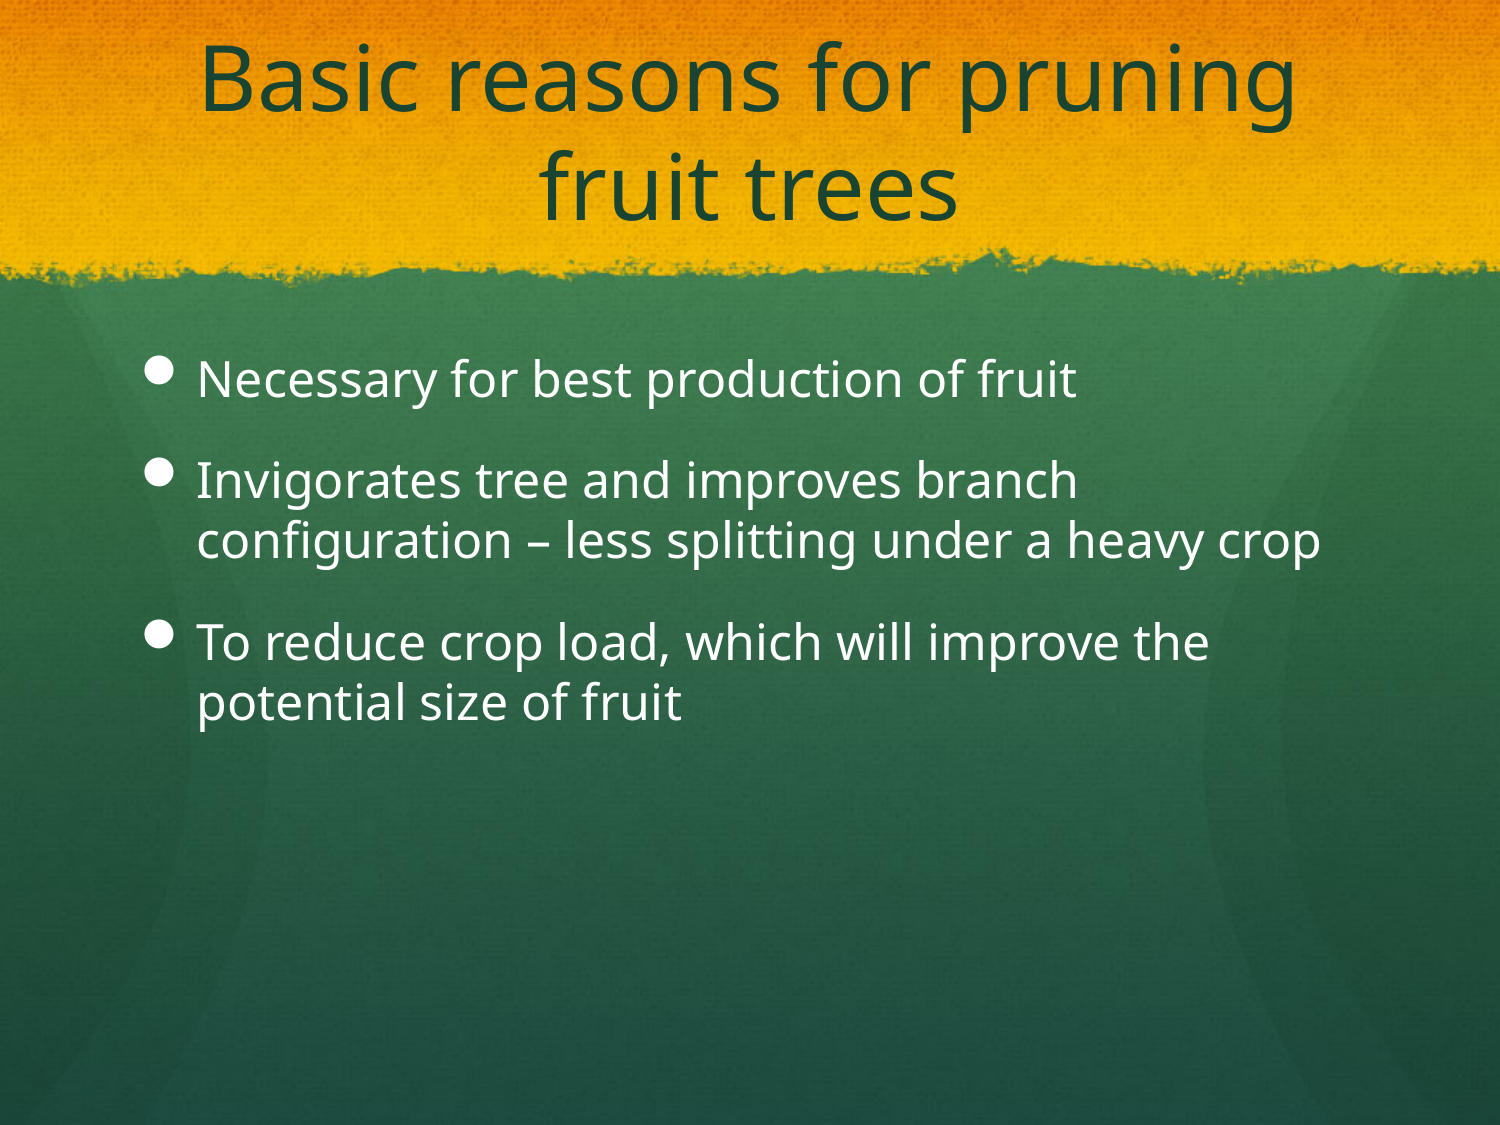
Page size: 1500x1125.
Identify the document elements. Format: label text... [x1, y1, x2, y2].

title Basic reasons for pruning fruit trees [125, 12, 1375, 246]
list Necessary for best production of fruit Invigorates tree and improves branch configuration – less splitting under a heavy crop To reduce crop load, which will improve the potential size of fruit [125, 339, 1375, 1026]
picture [0, 0, 1500, 1125]
